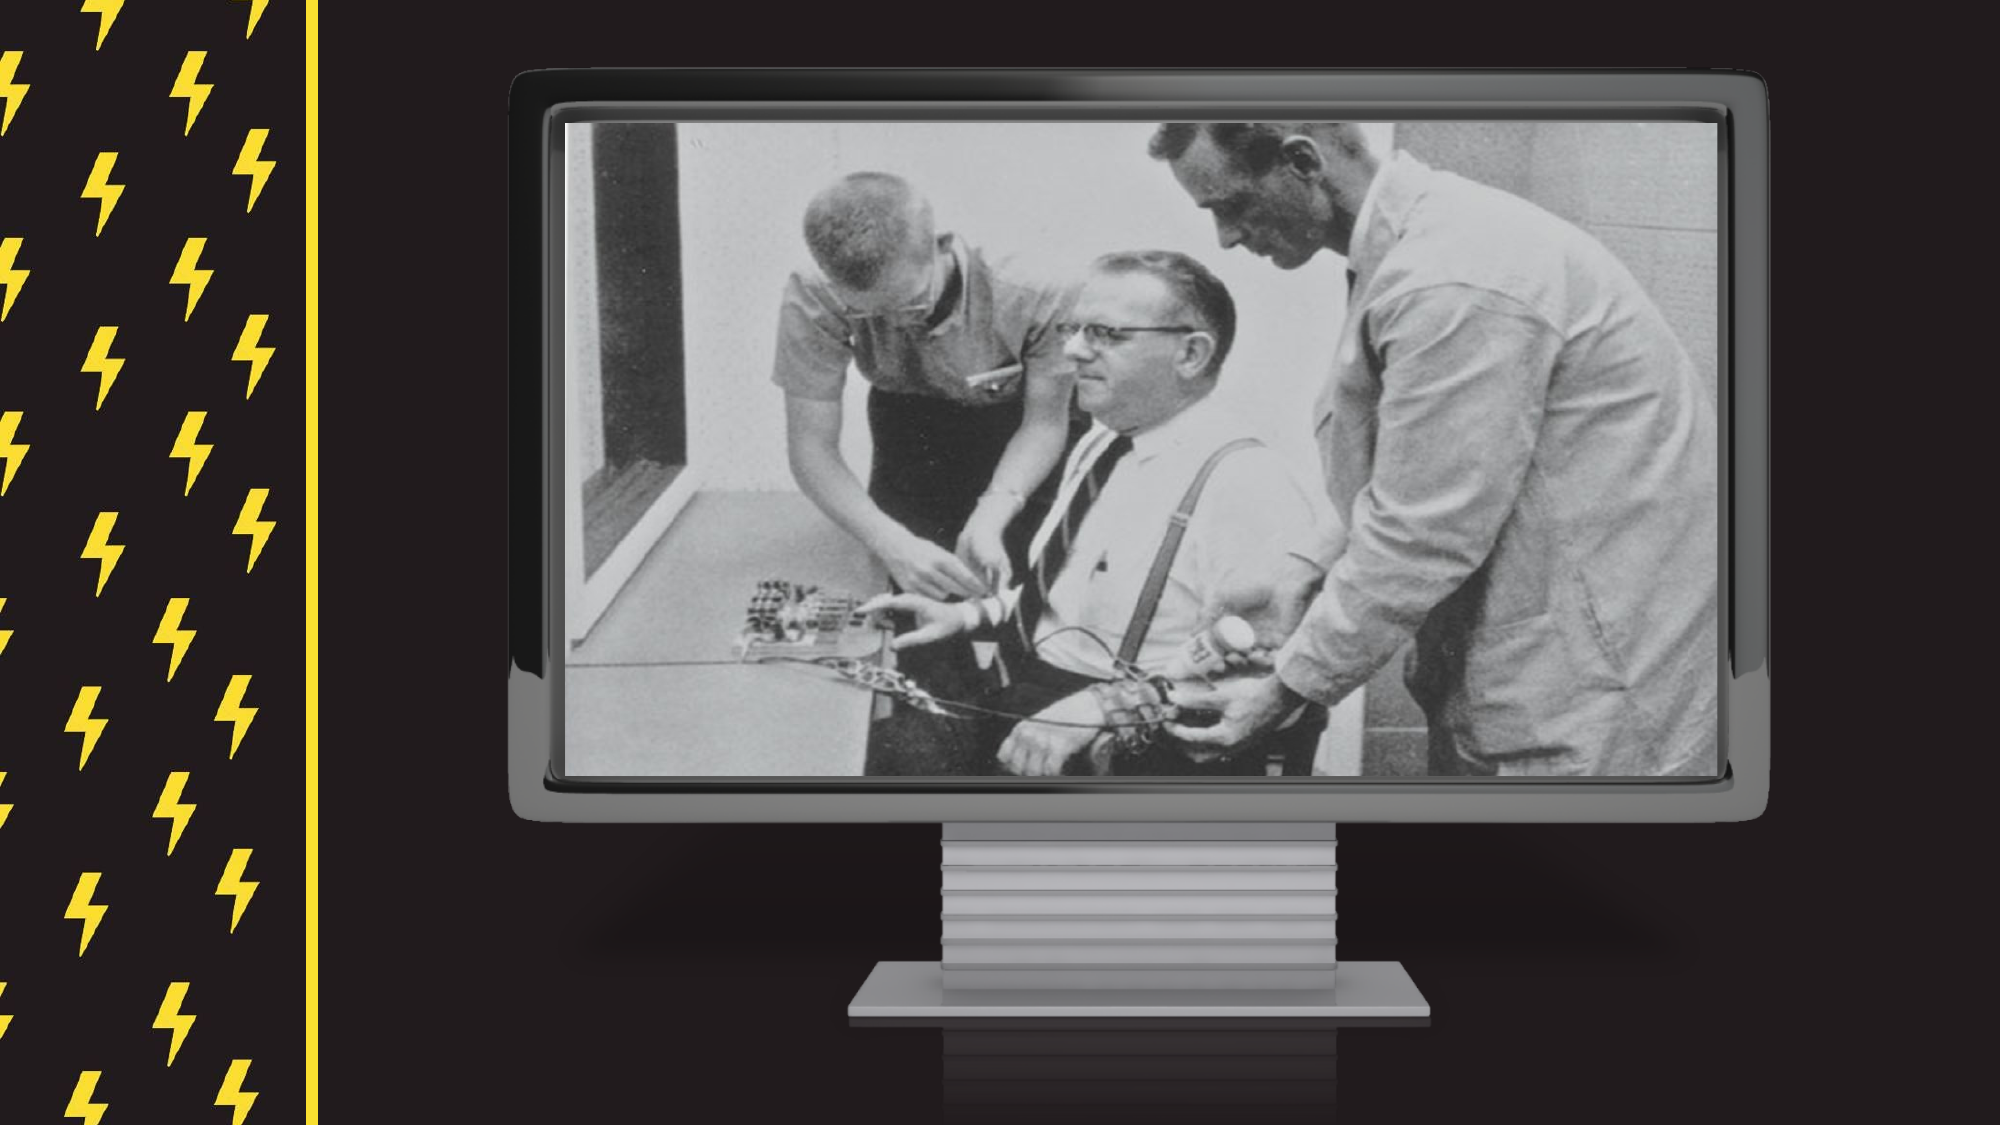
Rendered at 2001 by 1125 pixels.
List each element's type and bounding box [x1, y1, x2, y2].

picture [0, 0, 294, 1125]
picture [495, 53, 1785, 1125]
